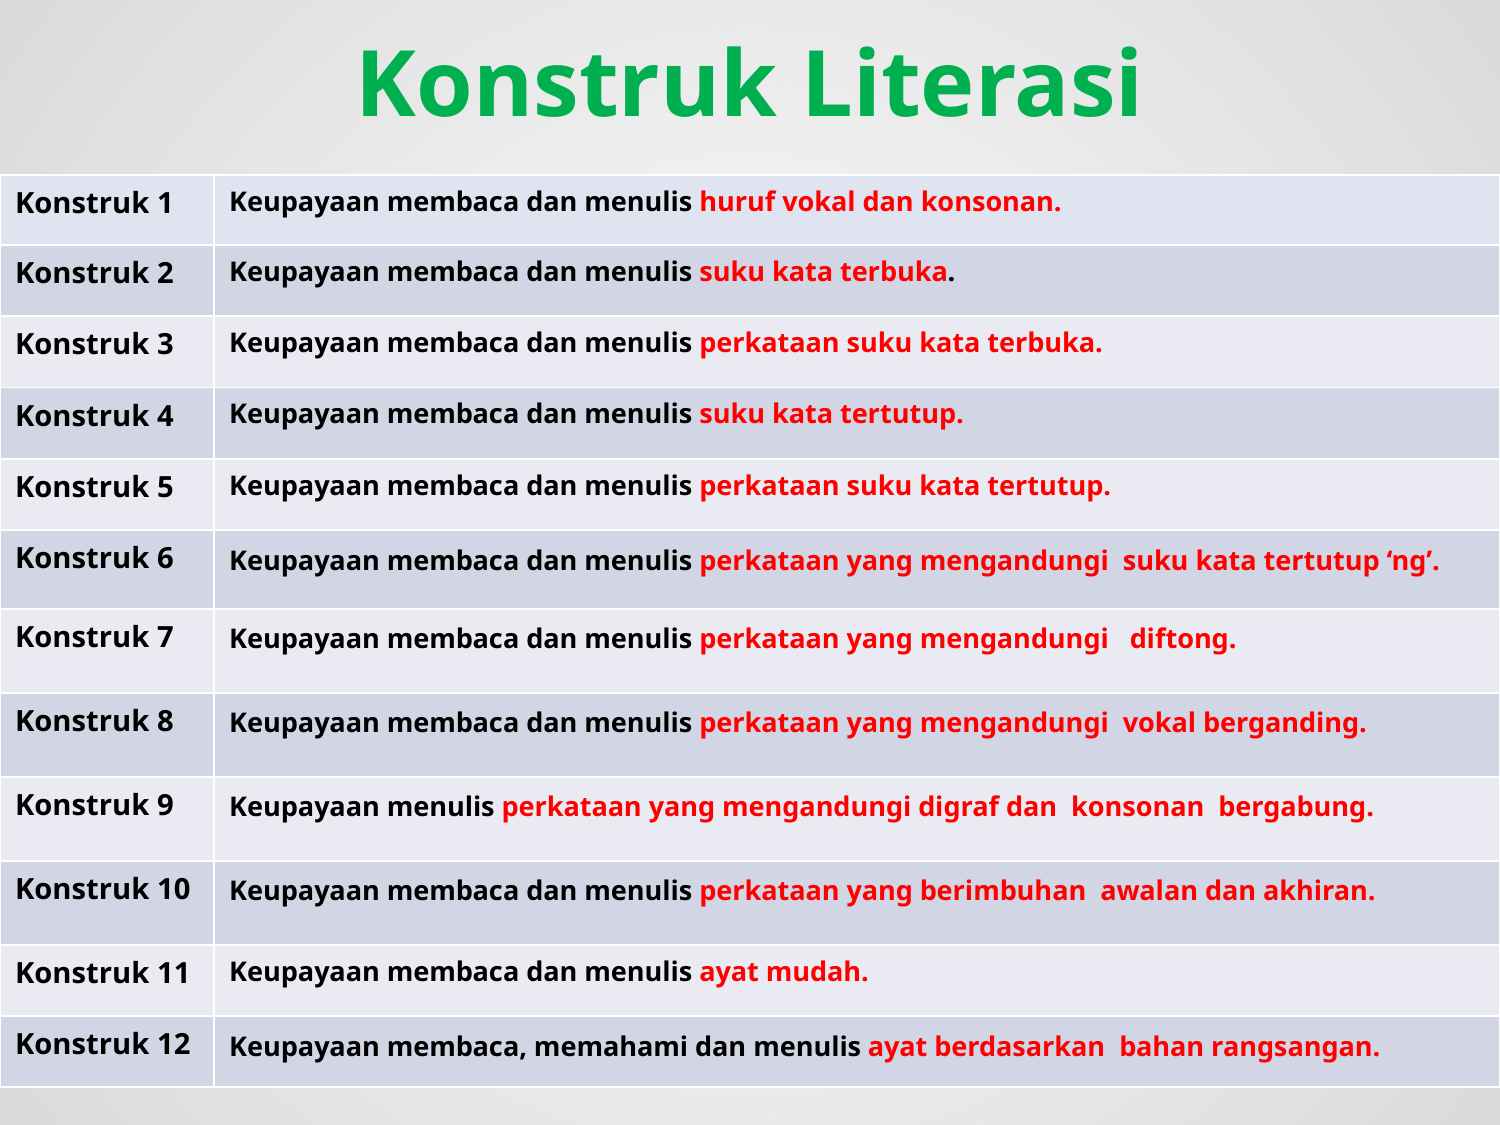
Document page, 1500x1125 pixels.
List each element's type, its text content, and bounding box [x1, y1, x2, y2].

table_cell Keupayaan membaca dan menulis perkataan yang mengandungi suku kata tertutup ‘ng’. [215, 531, 1499, 608]
table_cell Konstruk 5 [1, 460, 213, 529]
table_cell Keupayaan membaca dan menulis ayat mudah. [215, 946, 1499, 1015]
table_header Keupayaan membaca dan menulis huruf vokal dan konsonan. [215, 176, 1499, 244]
table_cell Konstruk 3 [1, 317, 213, 387]
table_cell Konstruk 4 [1, 388, 213, 458]
table_cell Konstruk 2 [1, 246, 213, 315]
table_cell Keupayaan membaca, memahami dan menulis ayat berdasarkan bahan rangsangan. [215, 1017, 1499, 1086]
table_cell Keupayaan membaca dan menulis suku kata tertutup. [215, 388, 1499, 458]
title Konstruk Literasi [75, 75, 1425, 143]
table_cell Keupayaan membaca dan menulis perkataan suku kata tertutup. [215, 460, 1499, 529]
table_cell Konstruk 6 [1, 531, 213, 608]
table_cell Keupayaan membaca dan menulis perkataan yang mengandungi vokal berganding. [215, 694, 1499, 776]
table_cell Keupayaan membaca dan menulis perkataan yang mengandungi diftong. [215, 610, 1499, 692]
table_cell Keupayaan membaca dan menulis suku kata terbuka. [215, 246, 1499, 315]
table_cell Konstruk 7 [1, 610, 213, 692]
table_cell Konstruk 11 [1, 946, 213, 1015]
table_cell Keupayaan menulis perkataan yang mengandungi digraf dan konsonan bergabung. [215, 778, 1499, 860]
table_cell Keupayaan membaca dan menulis perkataan suku kata terbuka. [215, 317, 1499, 387]
table_cell Konstruk 10 [1, 862, 213, 944]
table_cell Konstruk 12 [1, 1017, 213, 1086]
table_cell Keupayaan membaca dan menulis perkataan yang berimbuhan awalan dan akhiran. [215, 862, 1499, 944]
table_cell Konstruk 9 [1, 778, 213, 860]
table_header Konstruk 1 [1, 176, 213, 244]
table_cell Konstruk 8 [1, 694, 213, 776]
